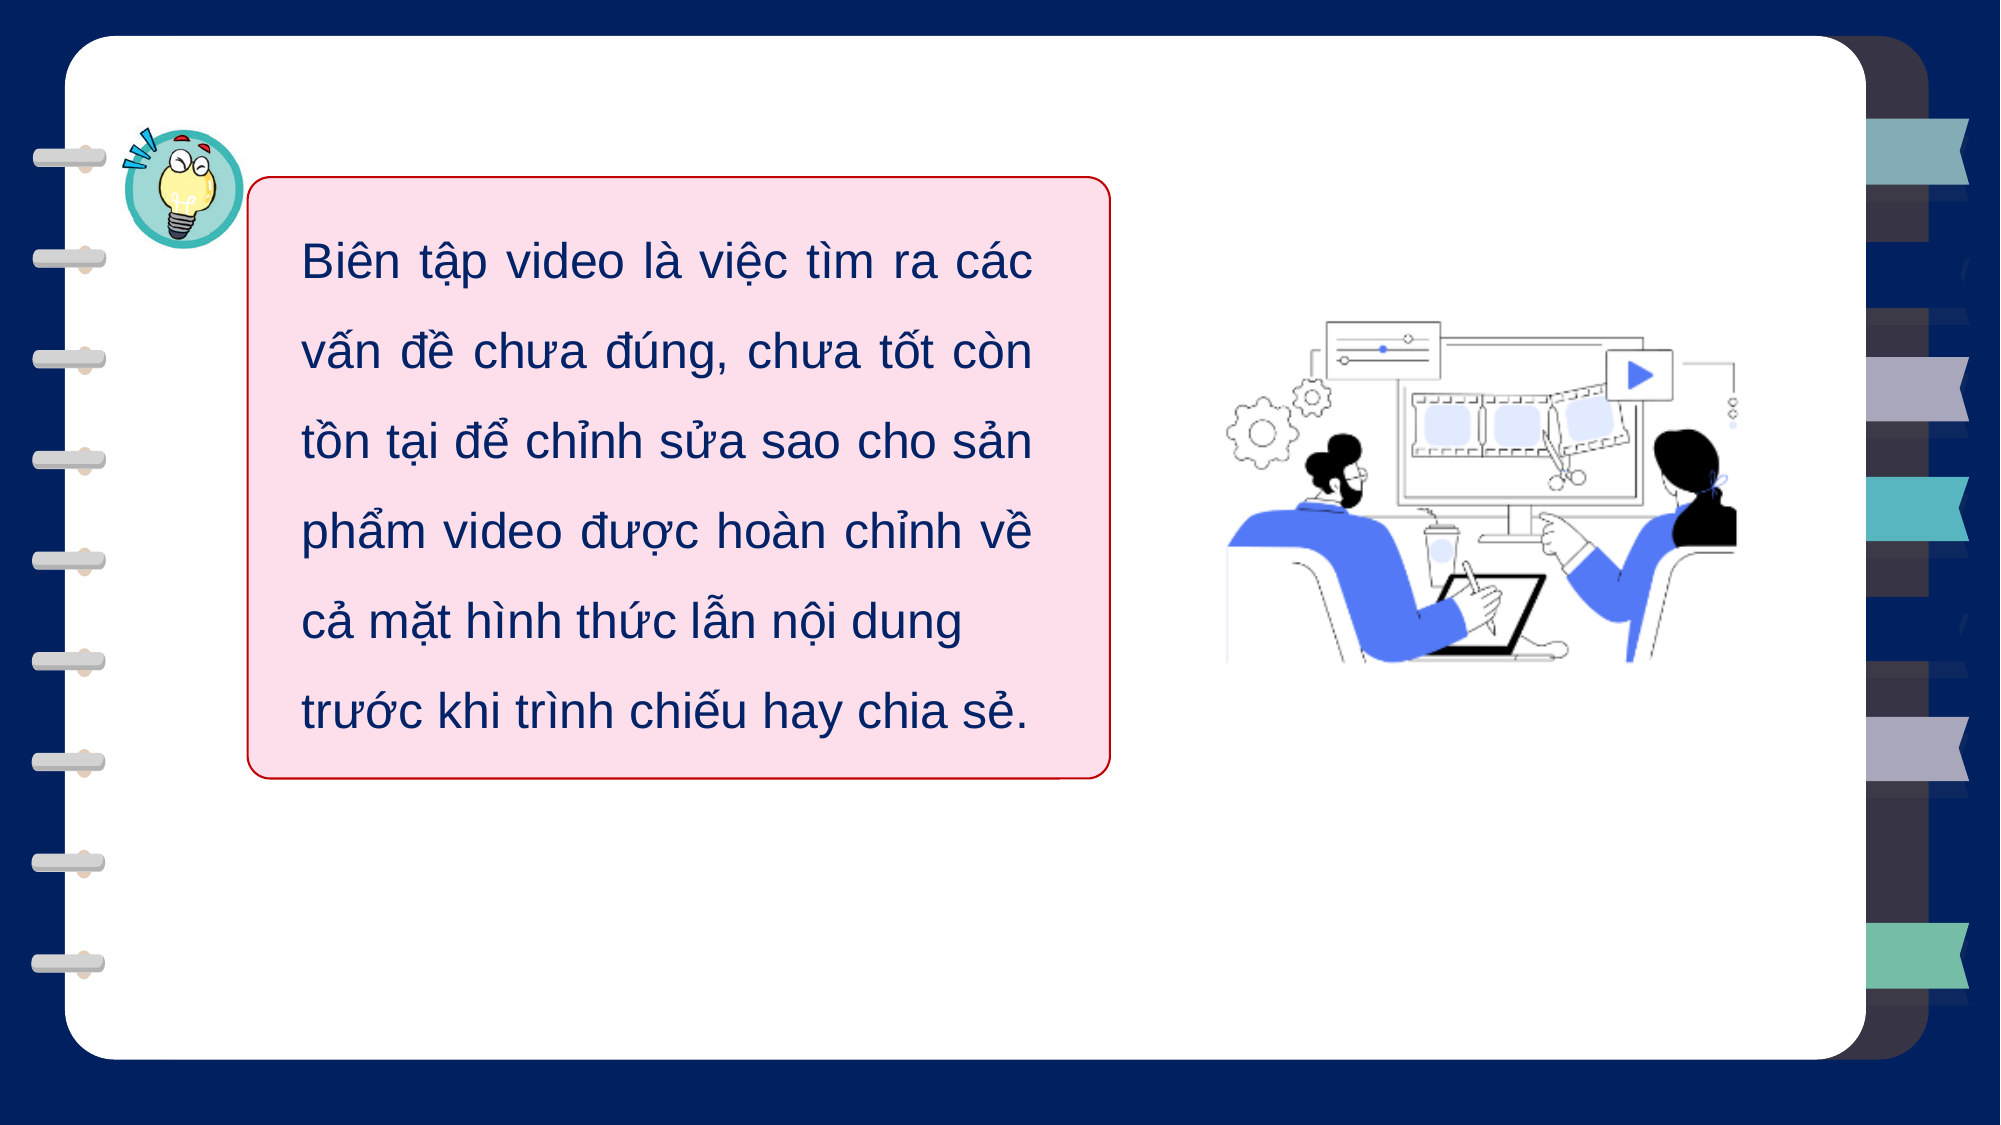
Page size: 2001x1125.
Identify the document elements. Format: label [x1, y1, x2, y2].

picture [117, 117, 248, 258]
text_box [247, 177, 1110, 779]
picture [1183, 257, 1812, 720]
